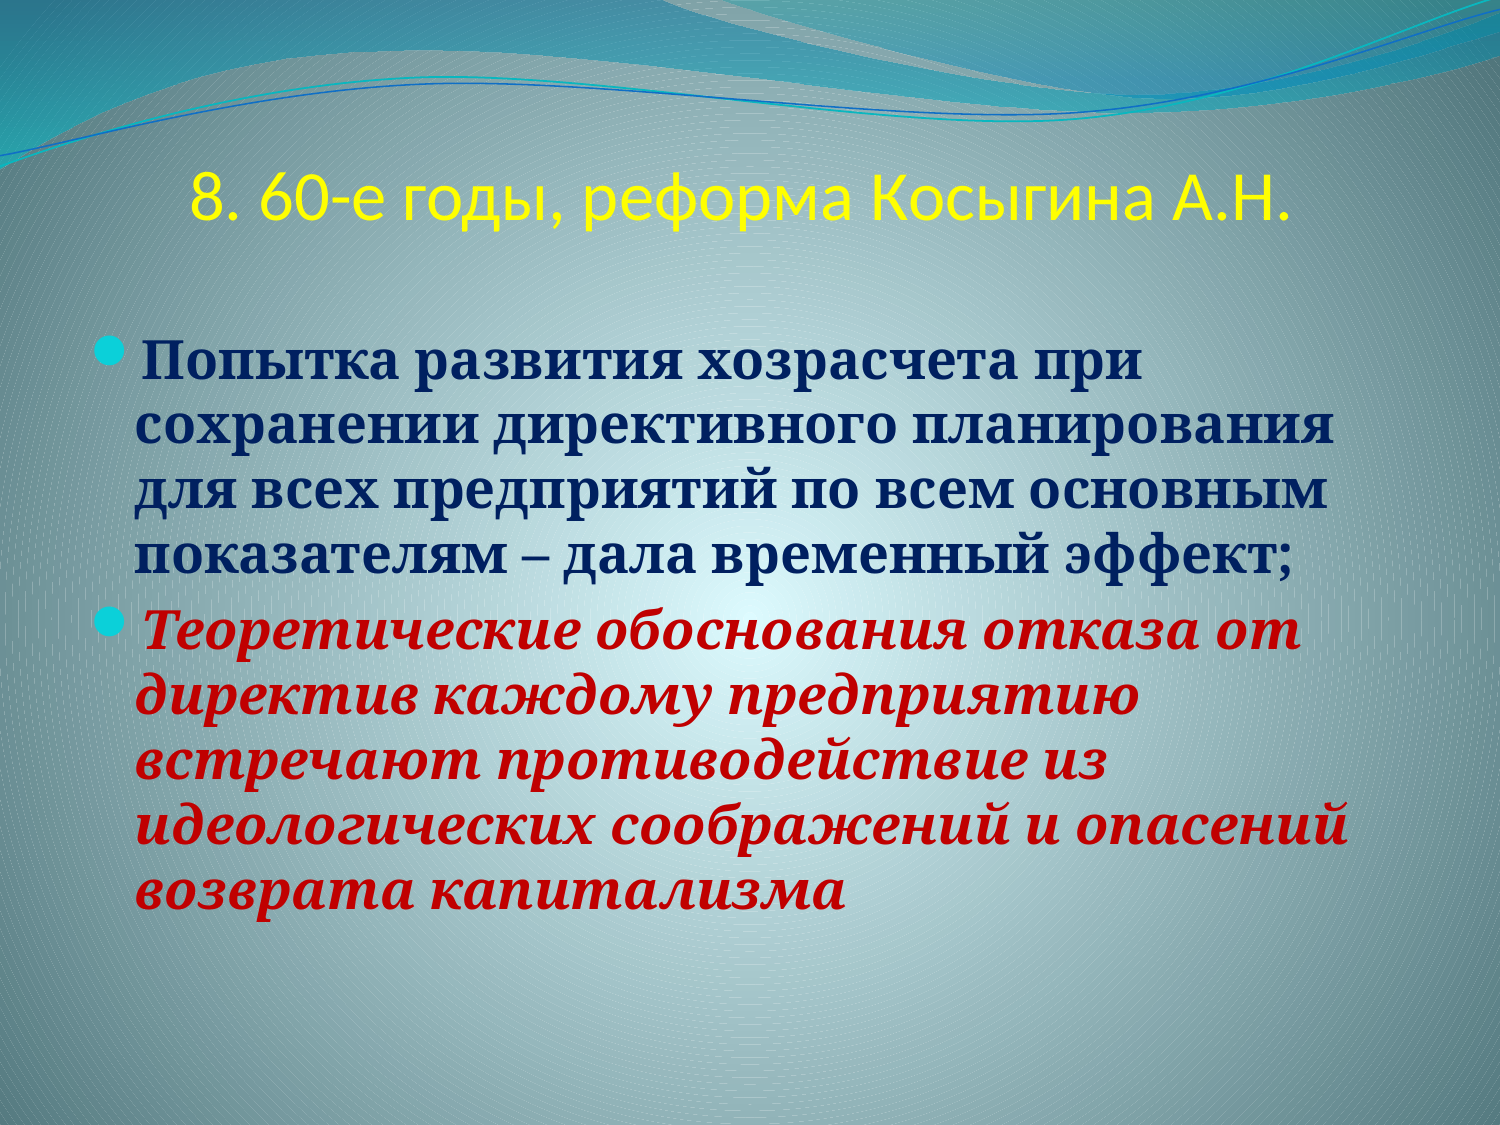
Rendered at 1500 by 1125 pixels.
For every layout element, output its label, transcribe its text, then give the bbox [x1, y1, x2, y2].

title 8. 60-е годы, реформа Косыгина А.Н. [74, 93, 1426, 235]
list Попытка развития хозрасчета при сохранении директивного планирования для всех предприятий по всем основным показателям – дала временный эффект; Теоретические обоснования отказа от директив каждому предприятию встречают противодействие из идеологических соображений и опасений возврата капитализма [74, 317, 1426, 1038]
